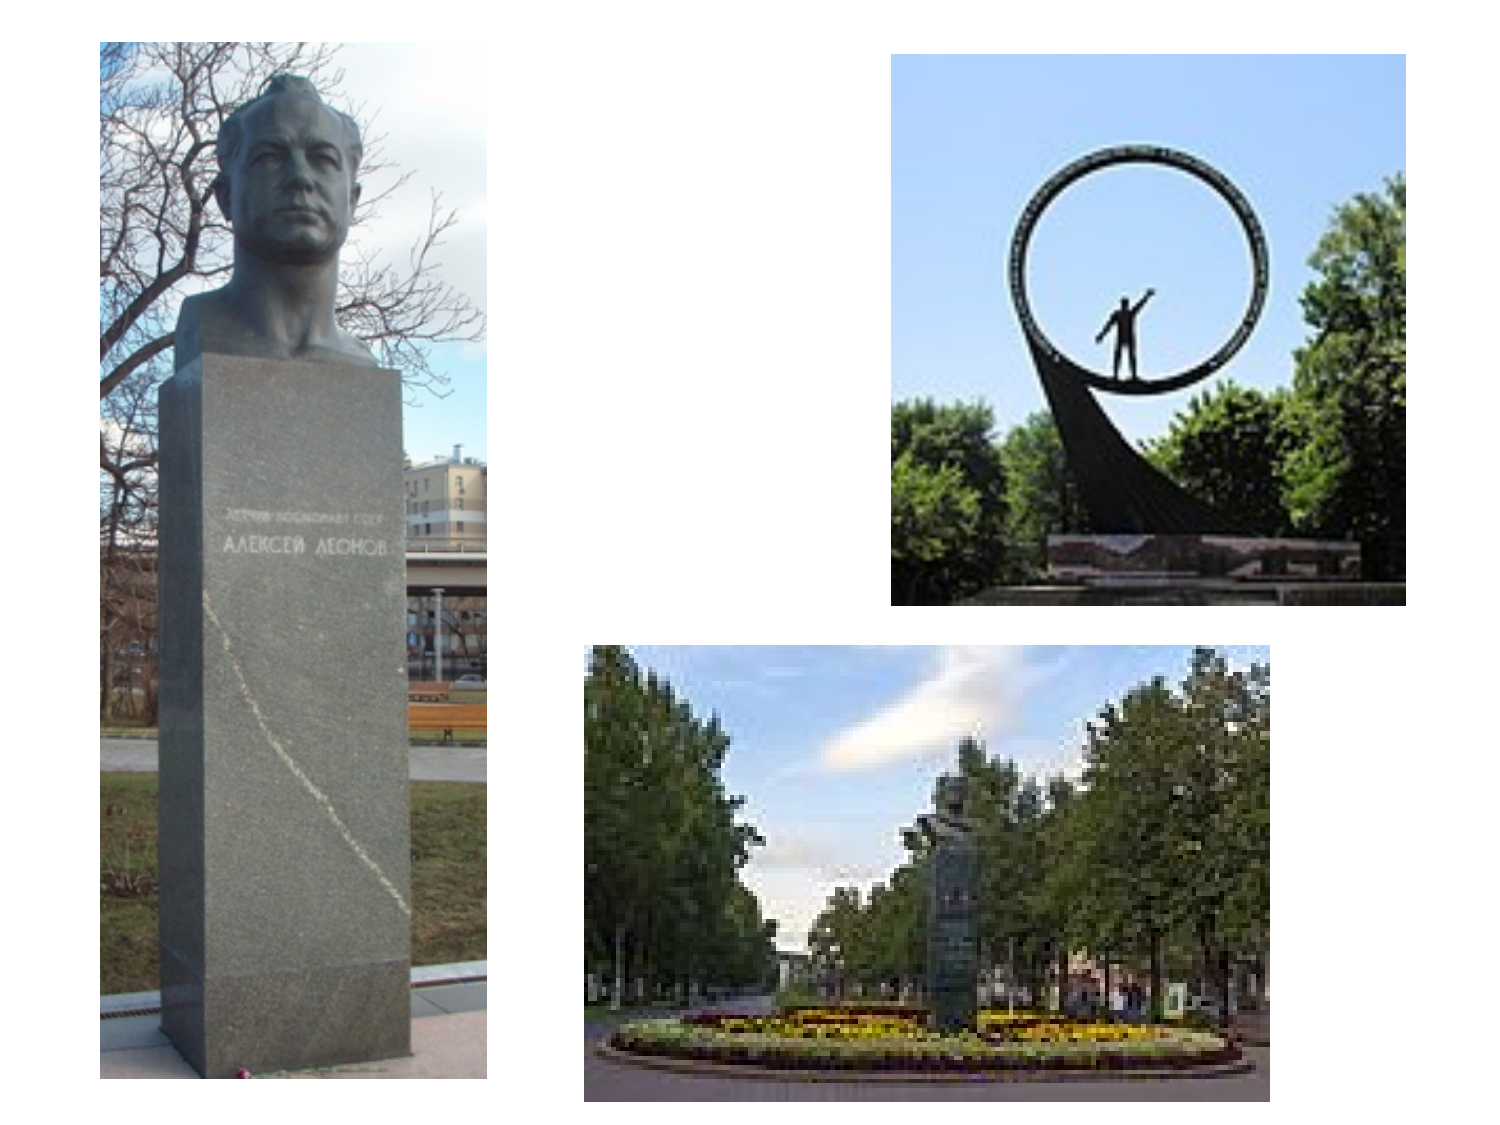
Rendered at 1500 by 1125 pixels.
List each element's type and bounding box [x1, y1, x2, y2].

picture [891, 54, 1407, 606]
picture [584, 644, 1270, 1103]
list [100, 42, 488, 1079]
